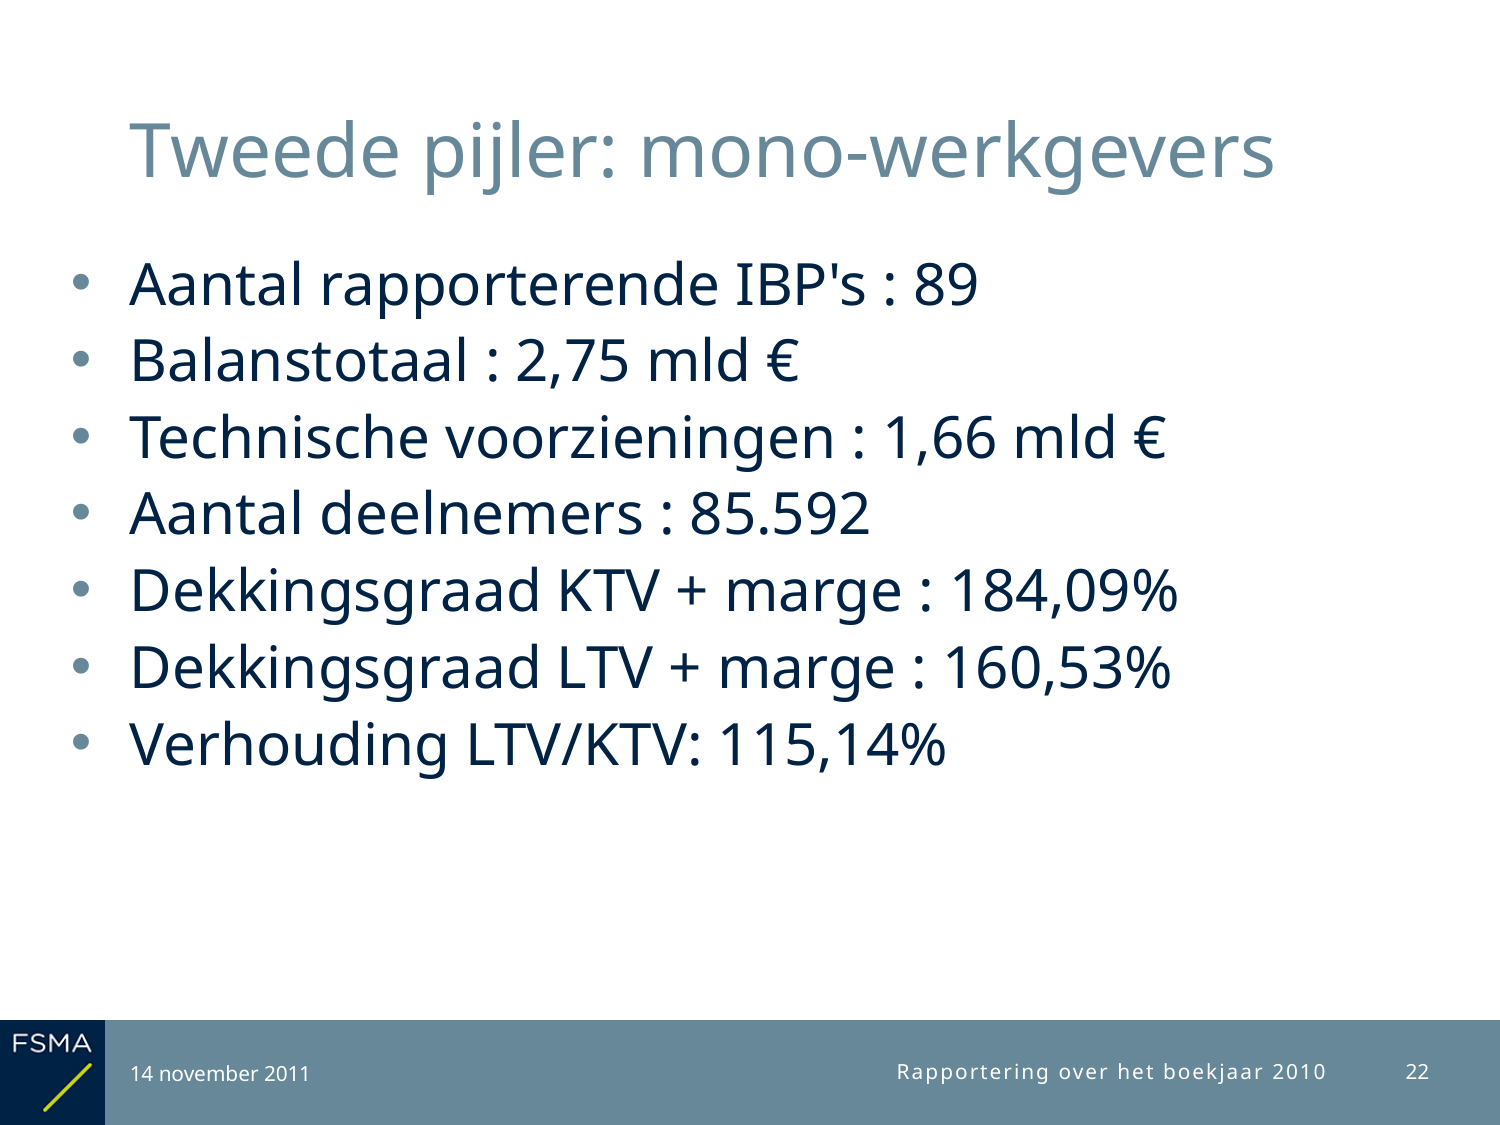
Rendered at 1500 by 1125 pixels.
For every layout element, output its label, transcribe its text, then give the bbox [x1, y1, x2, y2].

list Aantal rapporterende IBP's : 89 Balanstotaal : 2,75 mld € Technische voorzieningen : 1,66 mld € Aantal deelnemers : 85.592 Dekkingsgraad KTV + marge : 184,09% Dekkingsgraad LTV + marge : 160,53% Verhouding LTV/KTV: 115,14% [70, 252, 1425, 947]
title Tweede pijler: mono-werkgevers [129, 30, 1425, 193]
footer Rapportering over het boekjaar 2010 [395, 1020, 1326, 1125]
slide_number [129, 1020, 395, 1125]
picture [0, 1020, 105, 1125]
slide_number 22 [1355, 1020, 1430, 1125]
